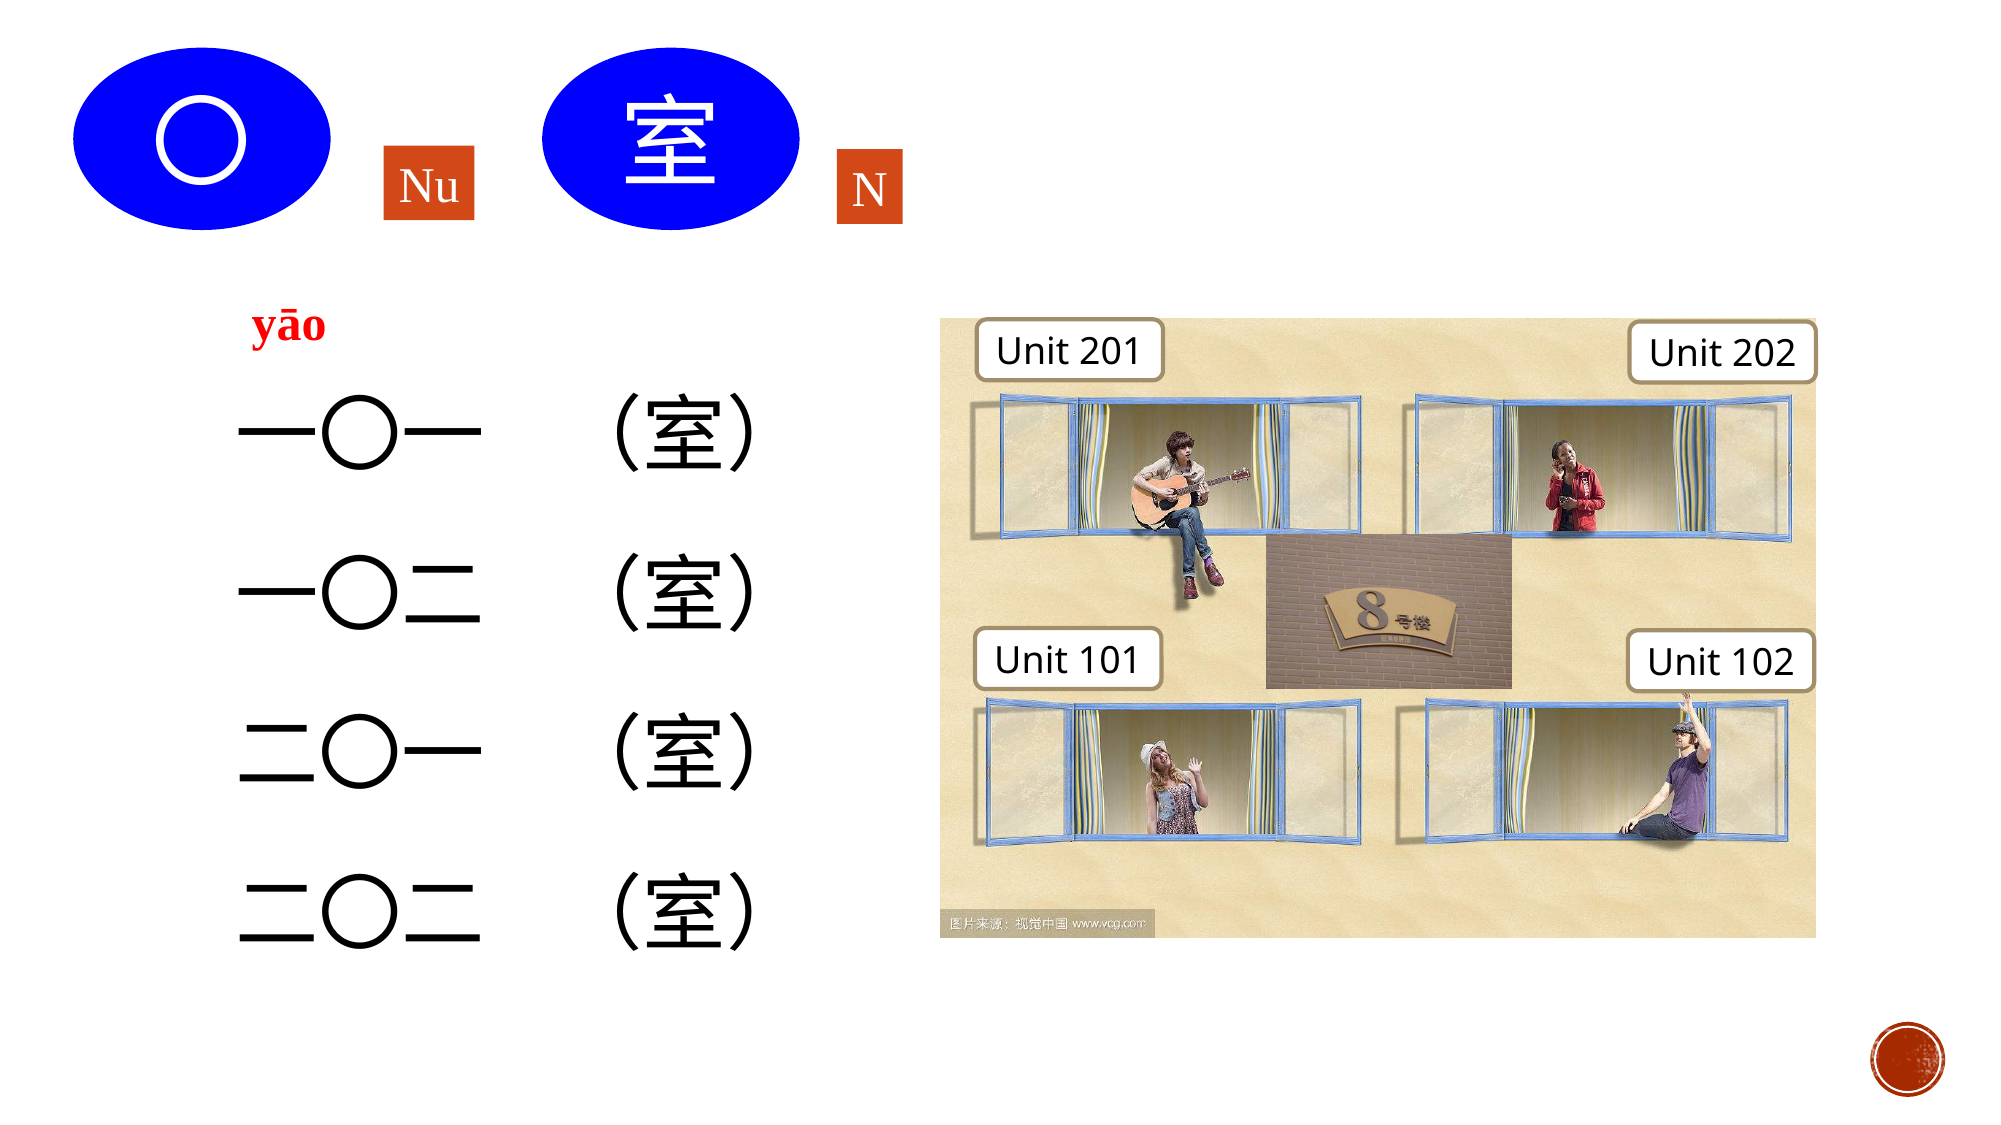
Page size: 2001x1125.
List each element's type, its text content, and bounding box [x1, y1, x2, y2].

text_box N [836, 149, 903, 224]
text_box 〇 [72, 46, 332, 232]
picture [940, 318, 1816, 938]
text_box 一〇一 （室） 一〇二 （室） 二〇一 （室） 二〇二 （室） [220, 313, 953, 1065]
text_box Nu [383, 145, 475, 221]
text_box 室 [541, 46, 801, 232]
text_box yāo [236, 283, 342, 358]
